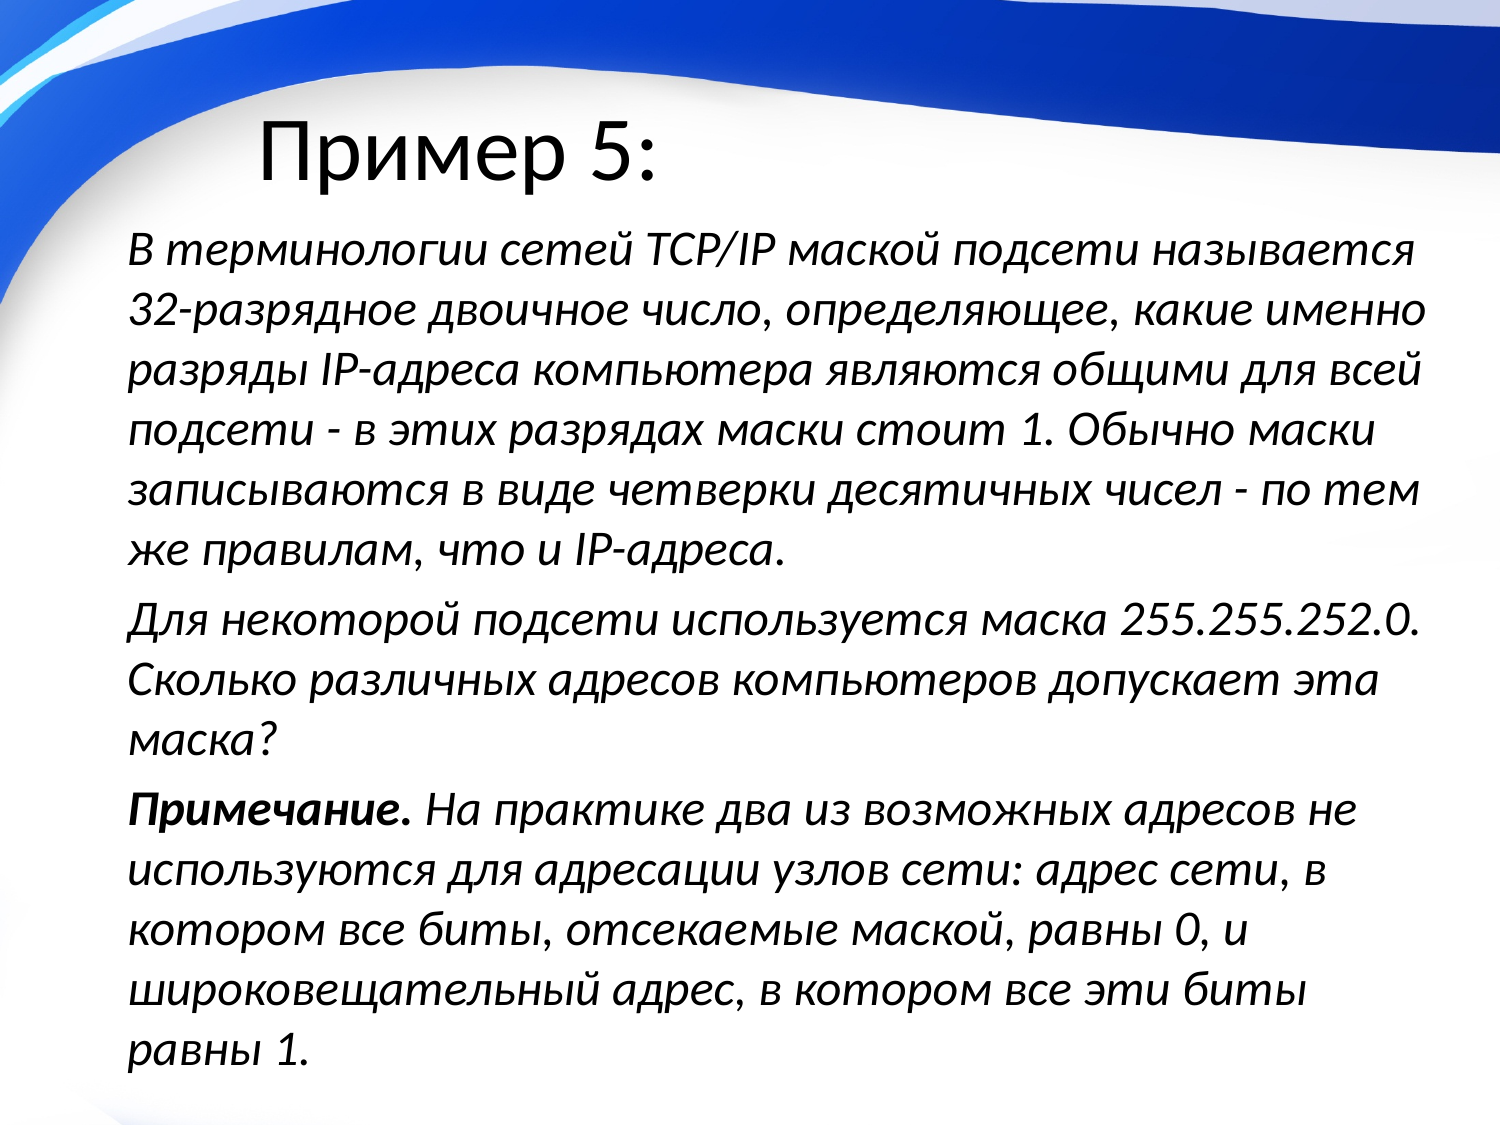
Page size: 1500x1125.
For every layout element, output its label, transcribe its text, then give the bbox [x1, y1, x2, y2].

list В терминологии сетей TCP/IP маской подсети называется 32-разрядное двоичное число, определяющее, какие именно разряды IP-адреса компьютера являются общими для всей подсети - в этих разрядах маски стоит 1. Обычно маски записываются в виде четверки десятичных чисел - по тем же правилам, что и IP-адреса. Для некоторой подсети используется маска 255.255.252.0. Сколько различных адресов компьютеров допускает эта маска? Примечание. На практике два из возможных адресов не используются для адресации узлов сети: адрес сети, в котором все биты, отсекаемые маской, равны 0, и широковещательный адрес, в котором все эти биты равны 1. [112, 208, 1465, 1090]
picture [0, 0, 1500, 1125]
text_box Пример 5: [76, 50, 1427, 238]
